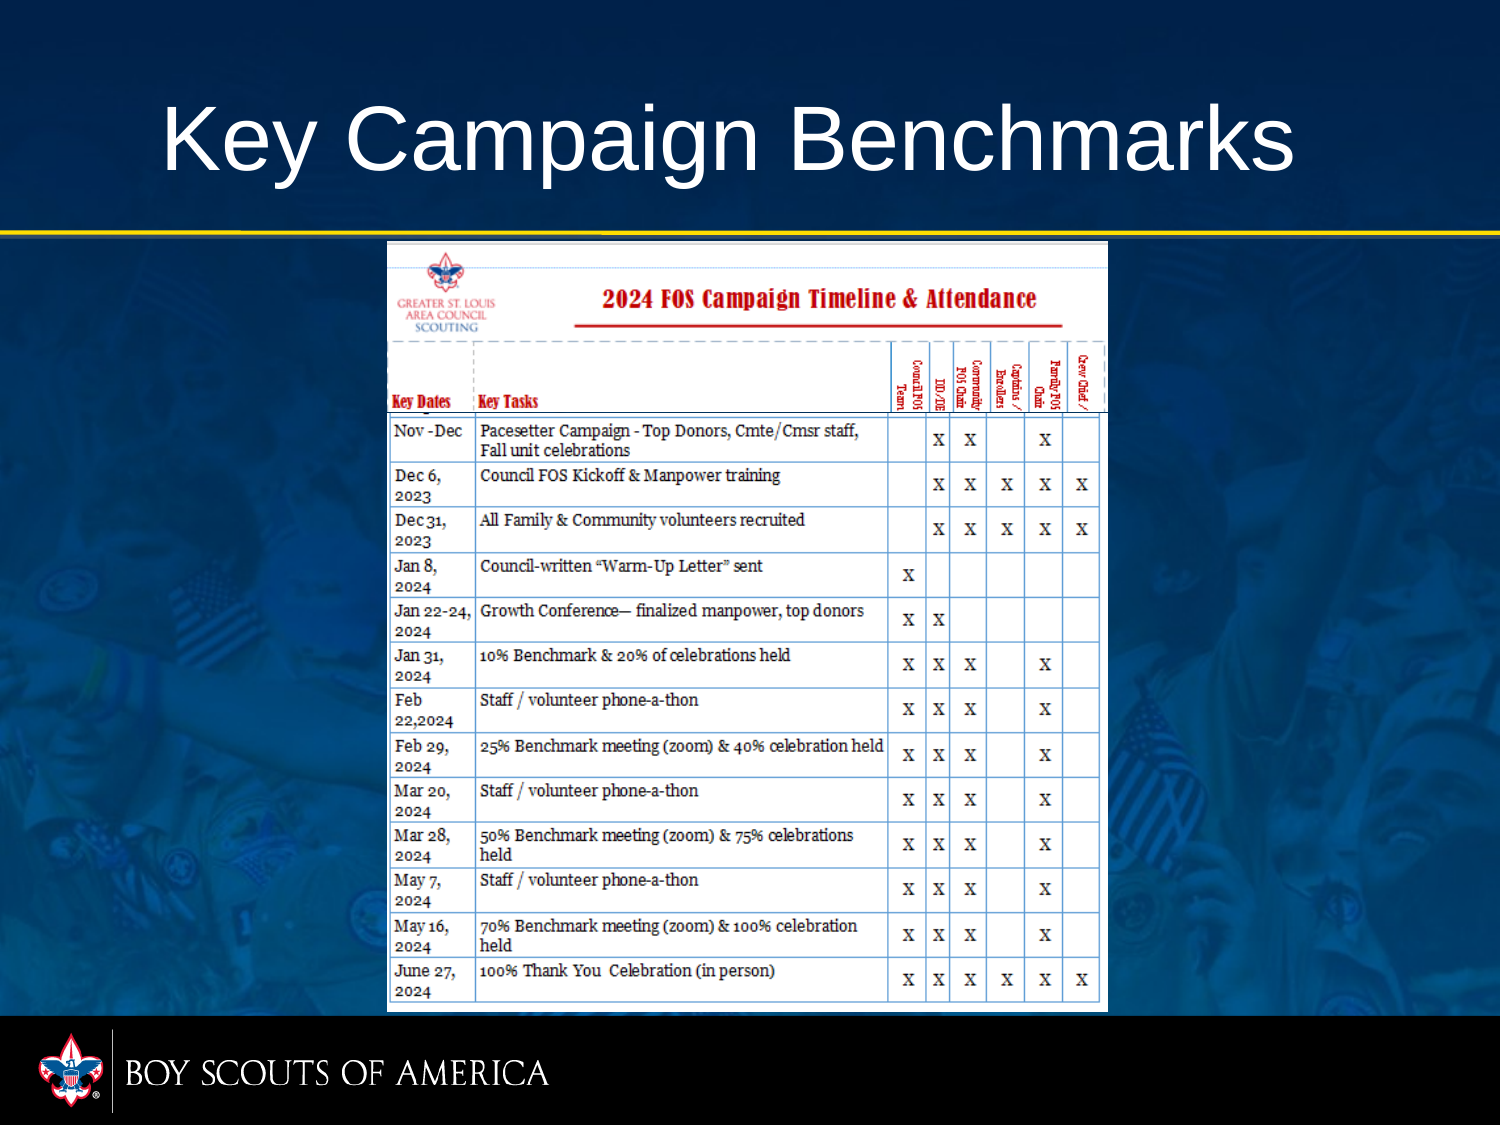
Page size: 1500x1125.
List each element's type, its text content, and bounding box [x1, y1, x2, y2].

picture [37, 1028, 550, 1113]
picture [0, 235, 1500, 1015]
title Key Campaign Benchmarks [160, 79, 1340, 194]
picture [0, 0, 1500, 230]
